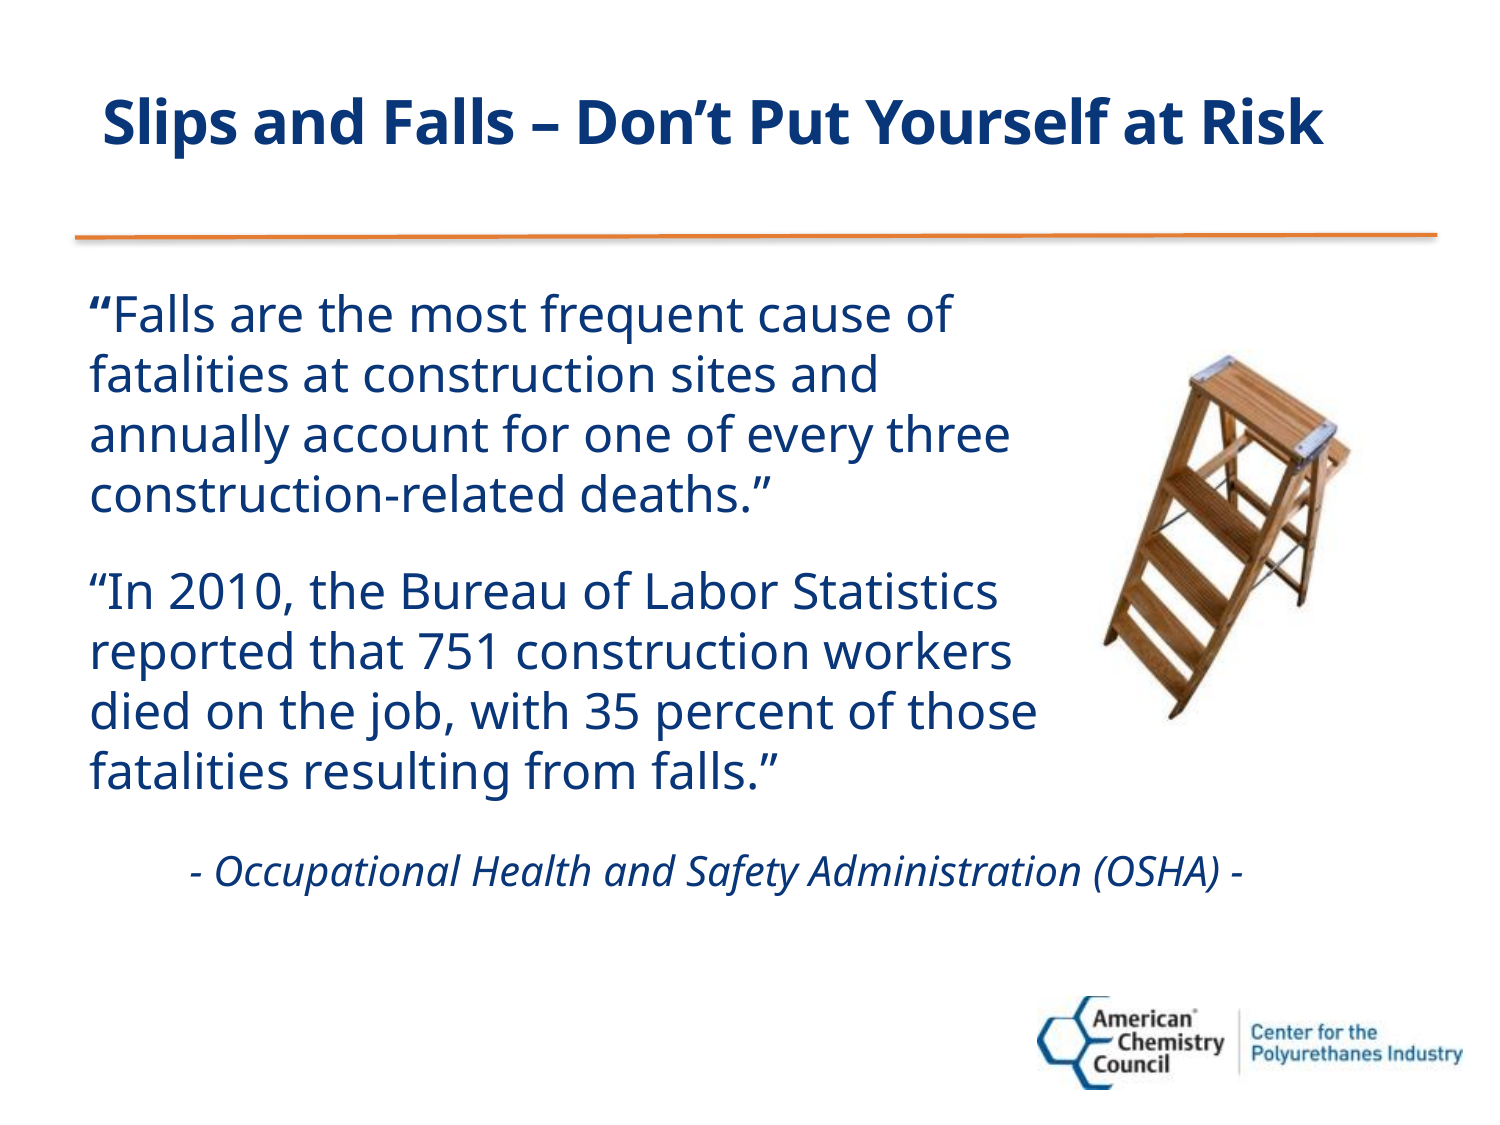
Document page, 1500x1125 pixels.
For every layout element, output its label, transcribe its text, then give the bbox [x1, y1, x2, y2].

list “Falls are the most frequent cause of fatalities at construction sites and annually account for one of every three construction-related deaths.” “In 2010, the Bureau of Labor Statistics reported that 751 construction workers died on the job, with 35 percent of those fatalities resulting from falls.” [75, 275, 1063, 988]
title Slips and Falls – Don’t Put Yourself at Risk [87, 50, 1375, 238]
picture [1087, 349, 1363, 742]
text_box - Occupational Health and Safety Administration (OSHA) - [174, 837, 1375, 903]
picture [1037, 996, 1463, 1090]
